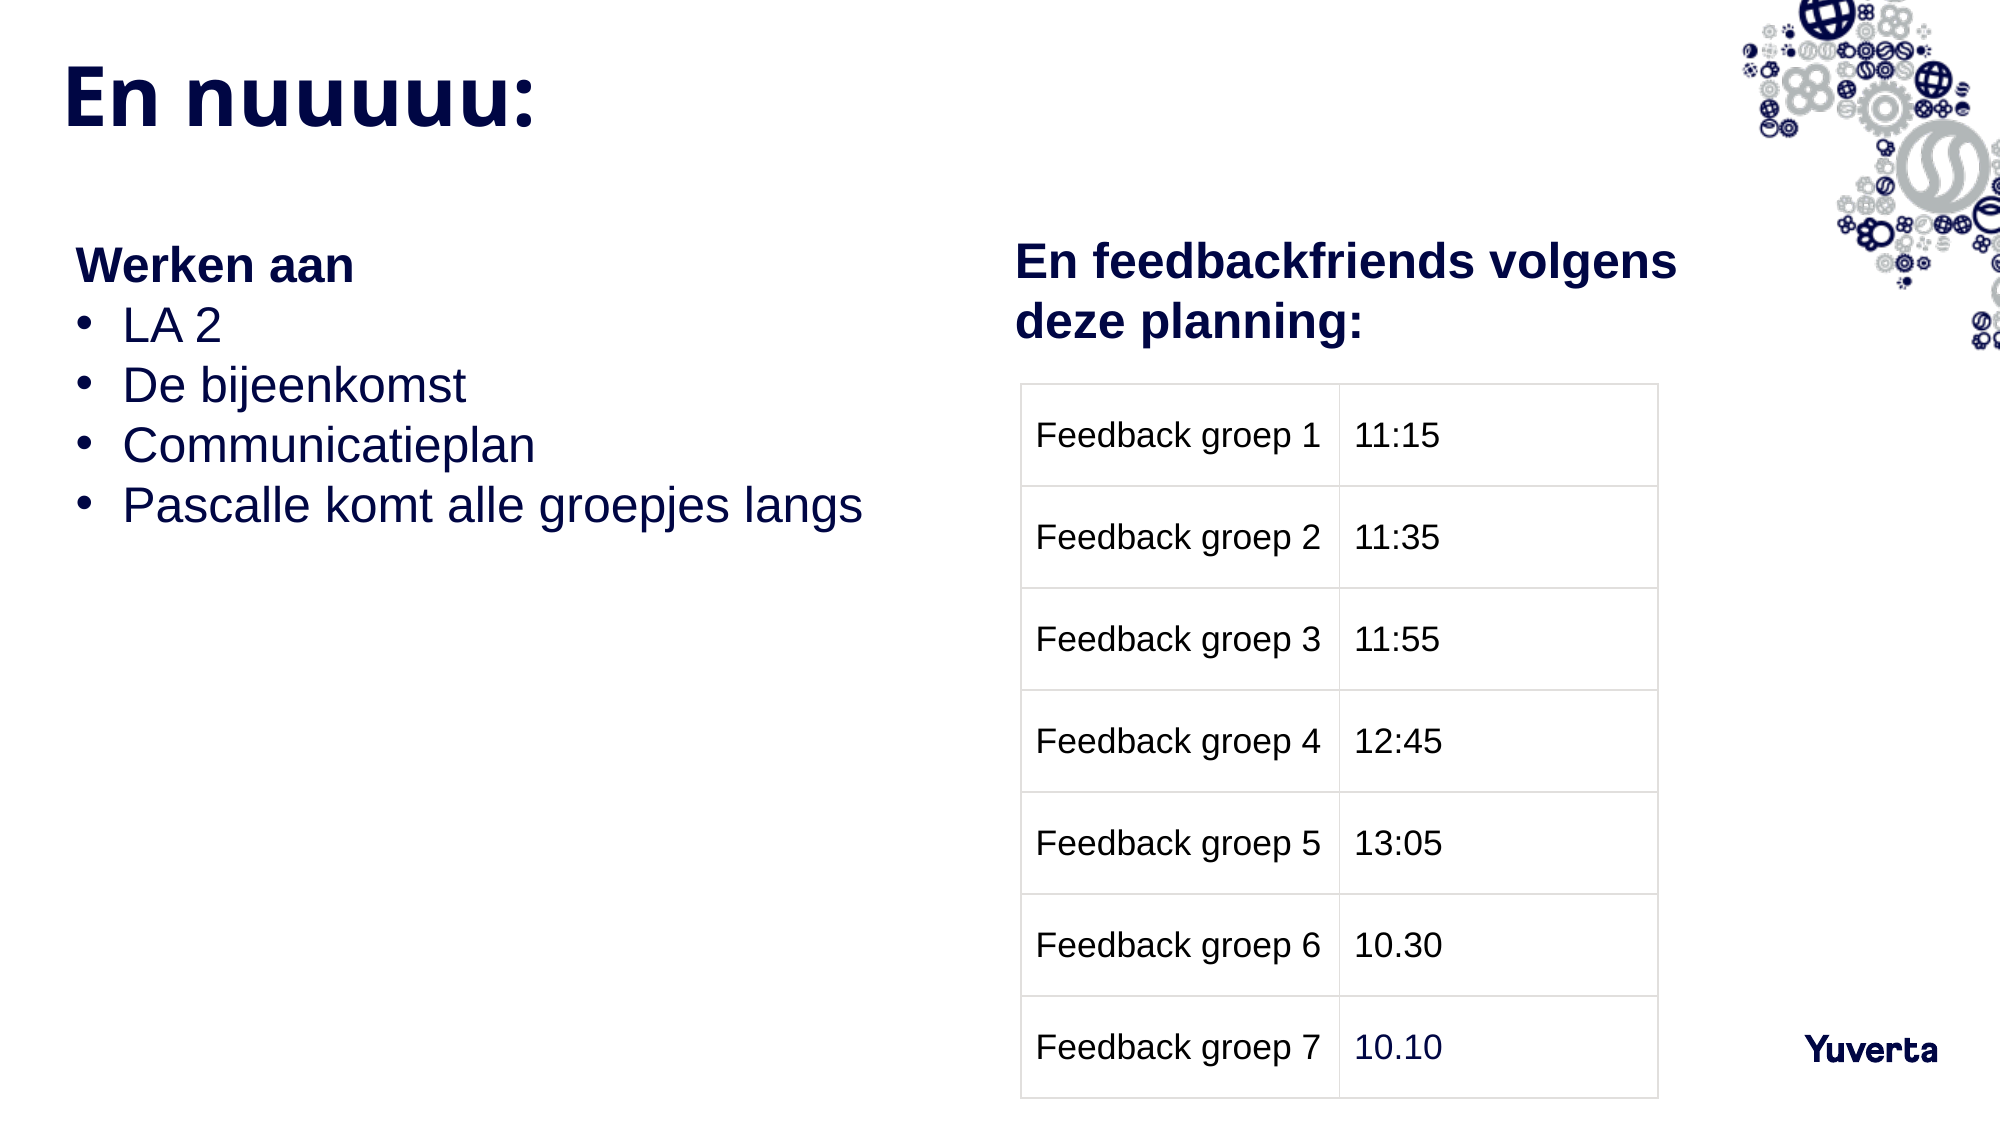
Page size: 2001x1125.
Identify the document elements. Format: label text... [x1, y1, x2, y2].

table_header 11:15 [1340, 385, 1657, 485]
title En nuuuuu: [60, 48, 1720, 239]
table_cell Feedback groep 4 [1022, 691, 1339, 791]
table_cell 10.10 [1340, 997, 1657, 1097]
table_cell Feedback groep 3 [1022, 589, 1339, 689]
table_cell Feedback groep 2 [1022, 487, 1339, 587]
table_cell 10.30 [1340, 895, 1657, 995]
text_box En feedbackfriends volgens deze planning: [999, 221, 1804, 416]
table_cell 12:45 [1340, 691, 1657, 791]
table_cell 13:05 [1340, 793, 1657, 893]
table_cell Feedback groep 7 [1022, 997, 1339, 1097]
text_box Werken aan LA 2 De bijeenkomst Communicatieplan Pascalle komt alle groepjes langs [60, 224, 940, 540]
table_cell 11:35 [1340, 487, 1657, 587]
table_cell 11:55 [1340, 589, 1657, 689]
picture [0, 0, 2000, 1125]
table_cell Feedback groep 6 [1022, 895, 1339, 995]
table_header Feedback groep 1 [1022, 385, 1339, 485]
table_cell Feedback groep 5 [1022, 793, 1339, 893]
